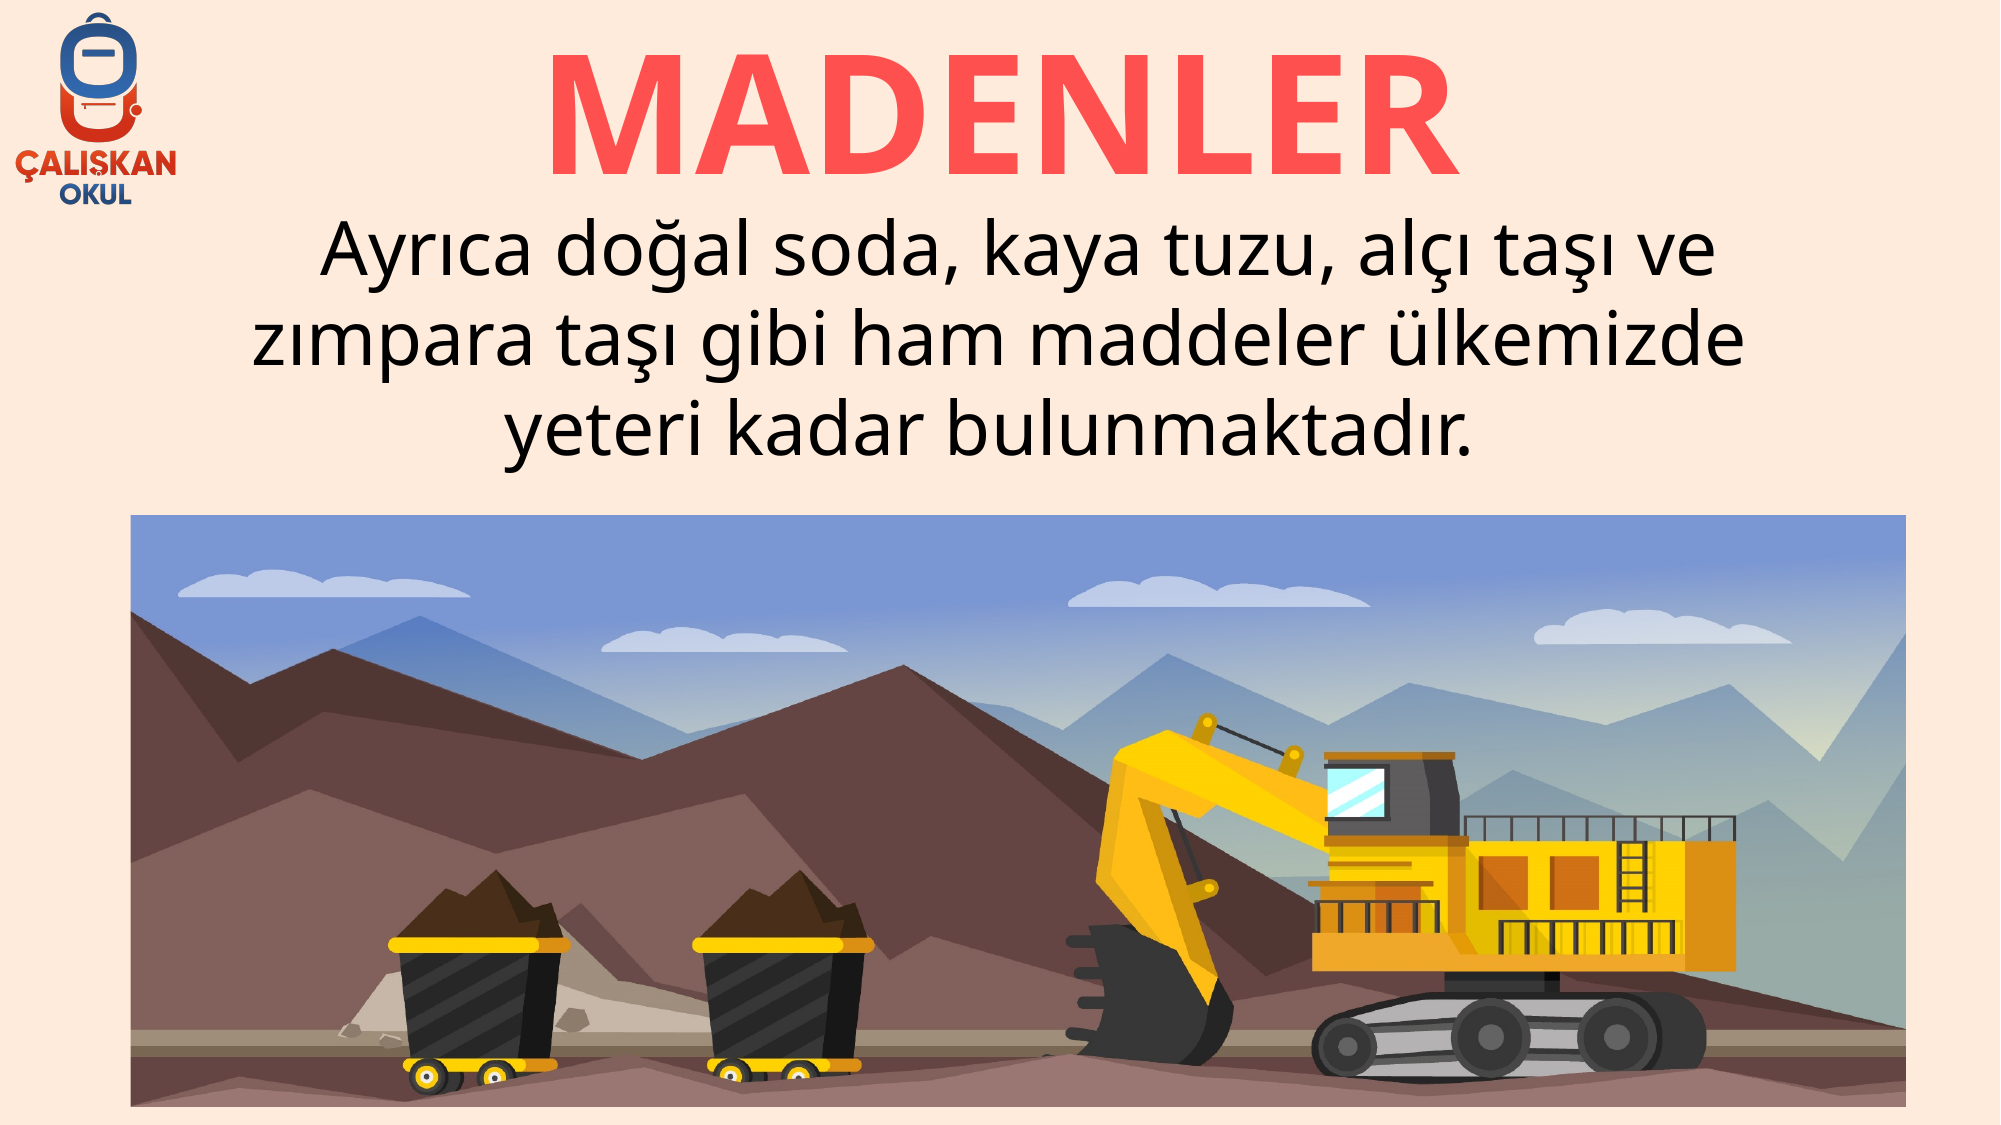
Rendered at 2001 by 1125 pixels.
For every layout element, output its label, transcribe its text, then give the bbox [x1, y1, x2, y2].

picture [130, 515, 1909, 1107]
text_box Ayrıca doğal soda, kaya tuzu, alçı taşı ve zımpara taşı gibi ham maddeler ülkemizde yeteri kadar bulunmaktadır. [185, 193, 1814, 478]
picture [0, 0, 226, 239]
text_box MADENLER [523, 0, 1477, 193]
